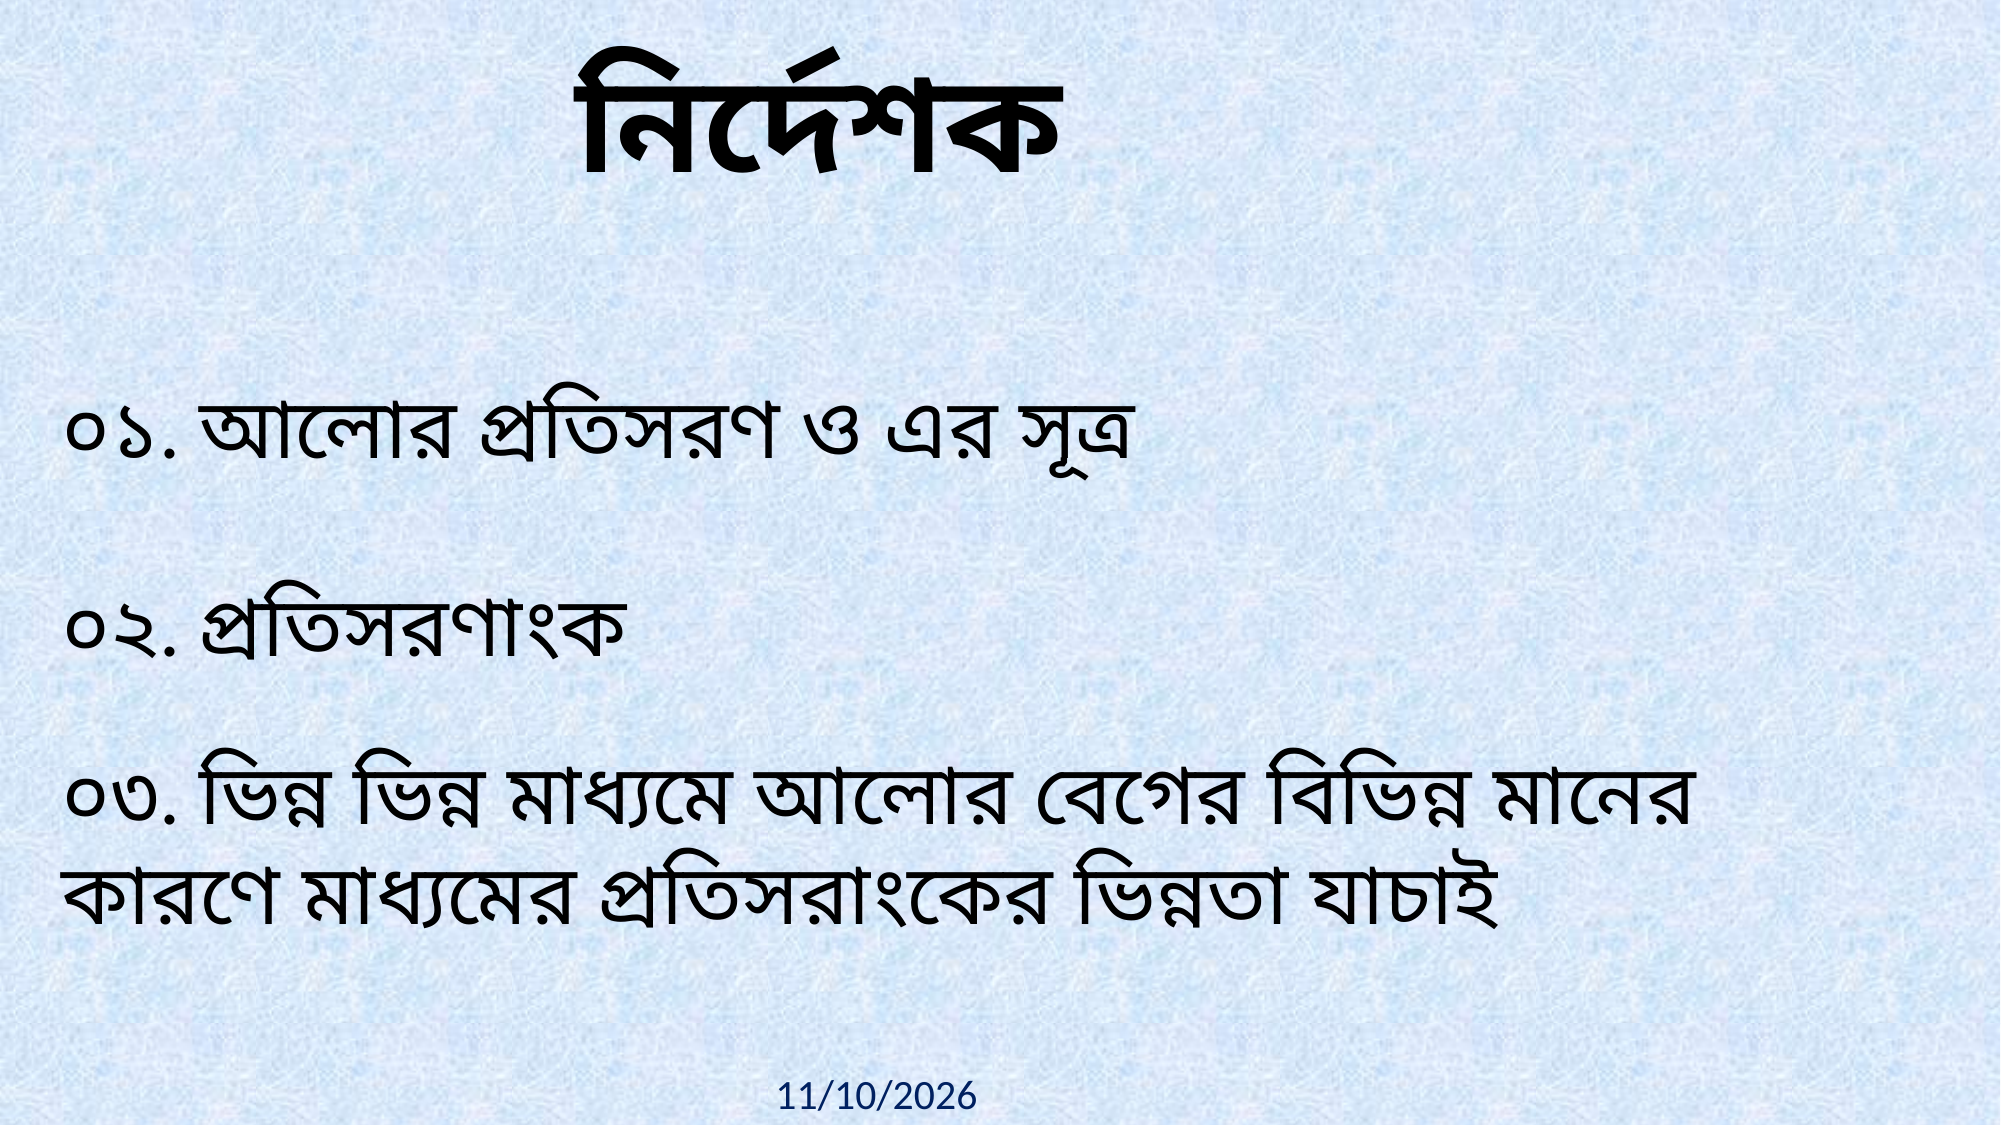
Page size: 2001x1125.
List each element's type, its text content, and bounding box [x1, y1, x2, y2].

text_box নির্দেশক [560, 27, 1181, 208]
text_box ০১. আলোর প্রতিসরণ ও এর সূত্র [46, 367, 1234, 483]
text_box 8/22/2021 [526, 1065, 993, 1125]
text_box ০৩. ভিন্ন ভিন্ন মাধ্যমে আলোর বেগের বিভিন্ন মানের কারণে মাধ্যমের প্রতিসরাংকের ভিন্নতা যাচাই [46, 733, 1935, 949]
picture [0, 0, 2001, 1125]
text_box ০২. প্রতিসরণাংক [46, 566, 1234, 681]
